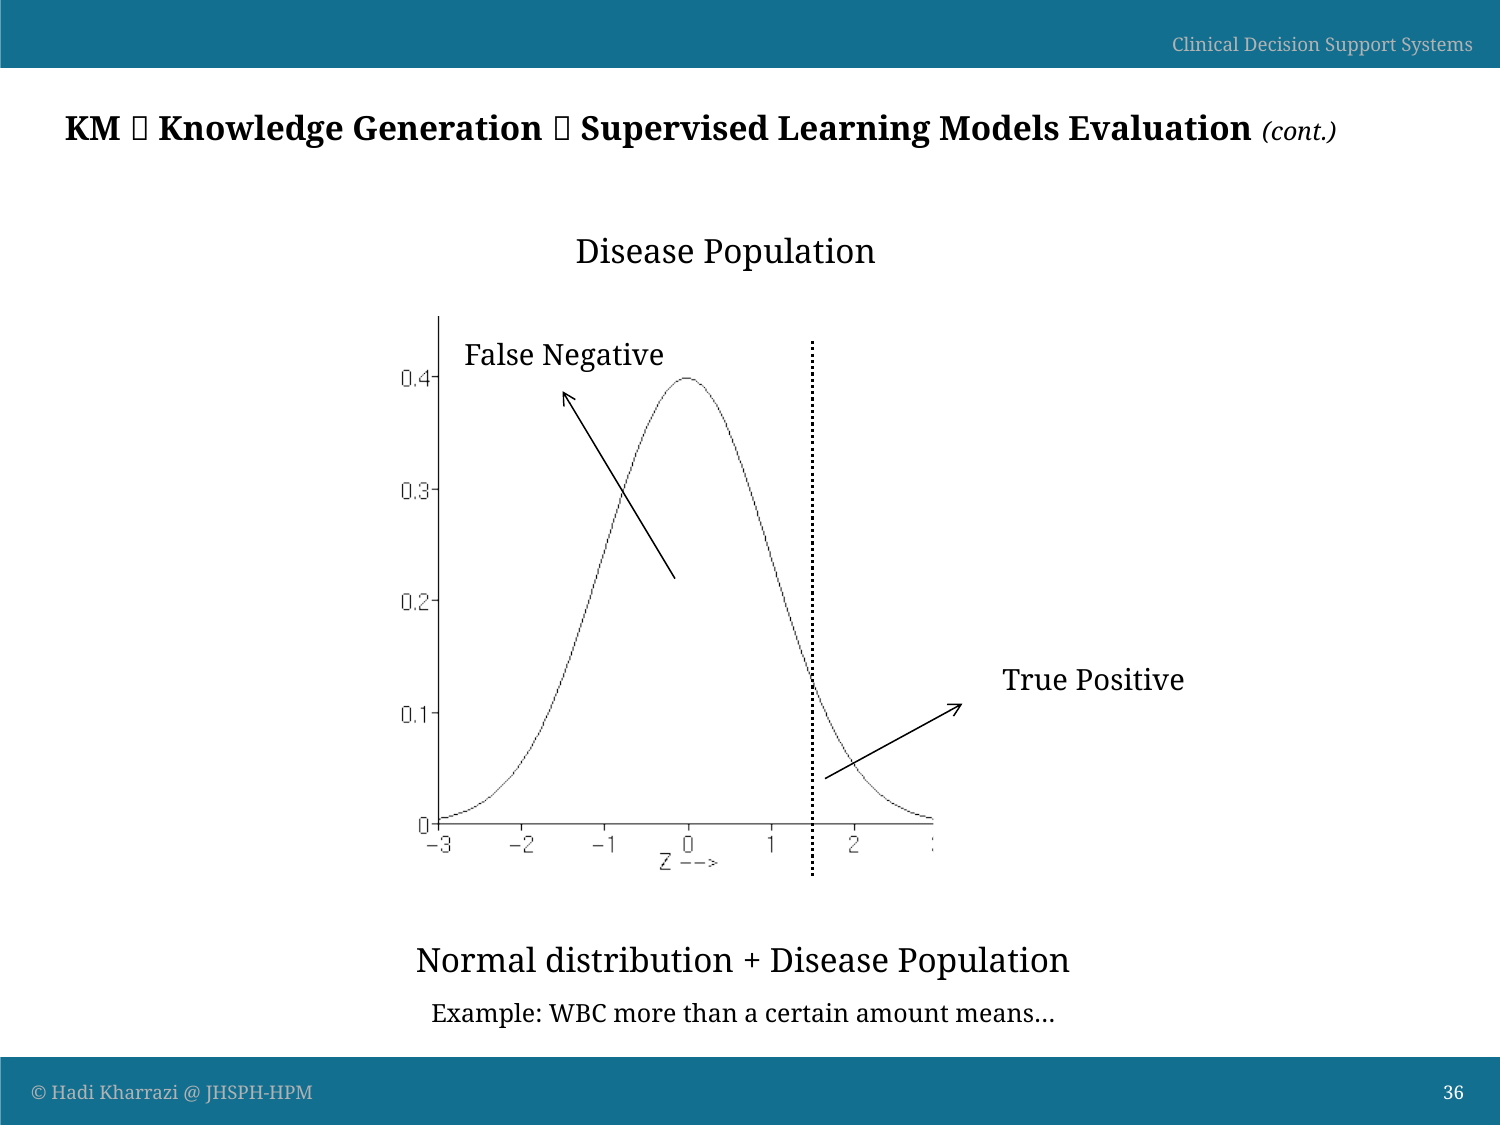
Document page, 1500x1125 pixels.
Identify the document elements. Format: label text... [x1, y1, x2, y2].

picture [387, 315, 934, 901]
text_box Example: WBC more than a certain amount means… [162, 990, 1325, 1036]
text_box Disease Population [477, 222, 975, 278]
text_box Normal distribution + Disease Population [162, 931, 1325, 987]
text_box True Positive [974, 653, 1213, 704]
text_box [524, 428, 713, 542]
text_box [824, 703, 963, 779]
slide_number 36 [1381, 1073, 1479, 1112]
title KM  Knowledge Generation  Supervised Learning Models Evaluation (cont.) [50, 99, 1413, 188]
